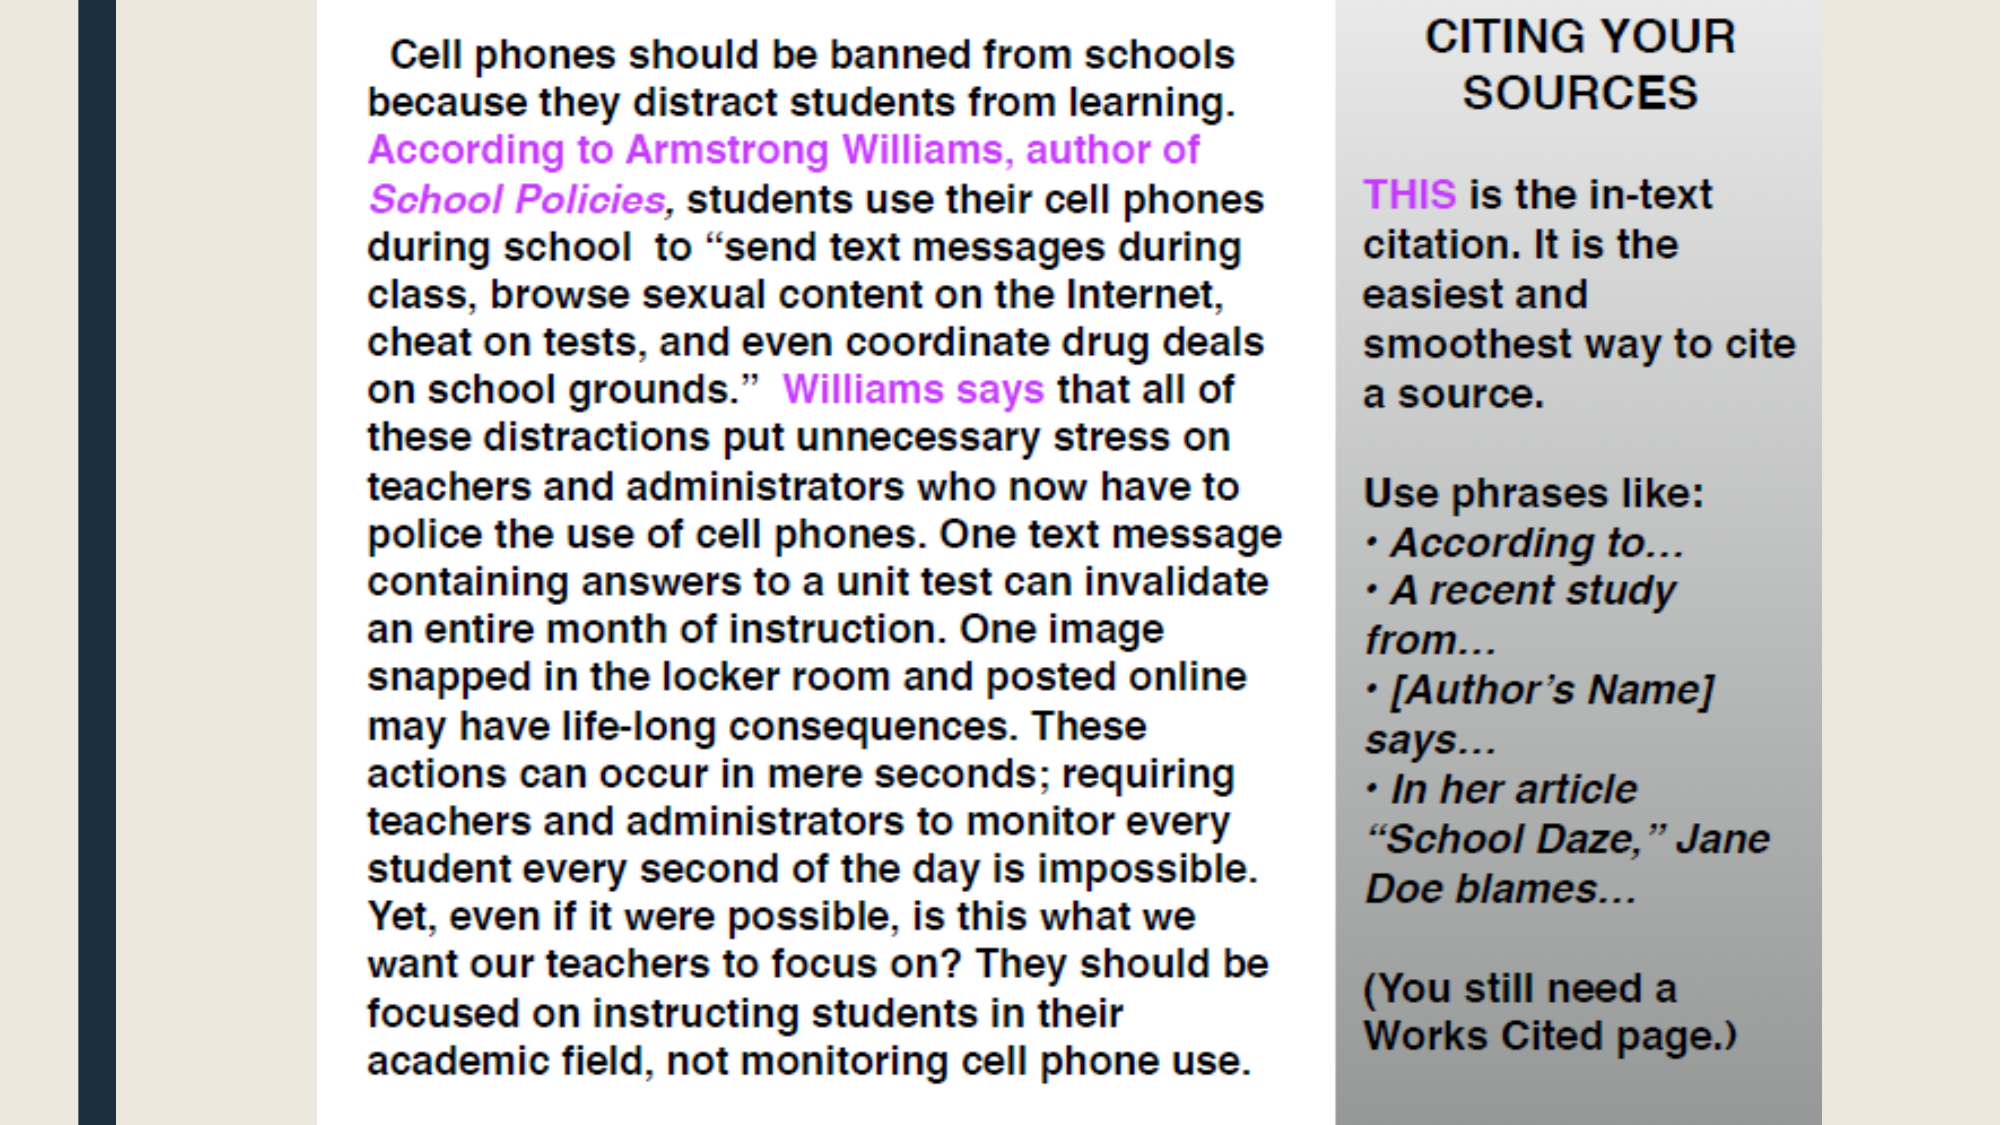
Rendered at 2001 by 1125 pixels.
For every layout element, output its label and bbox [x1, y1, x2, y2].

picture [317, 0, 1822, 1125]
